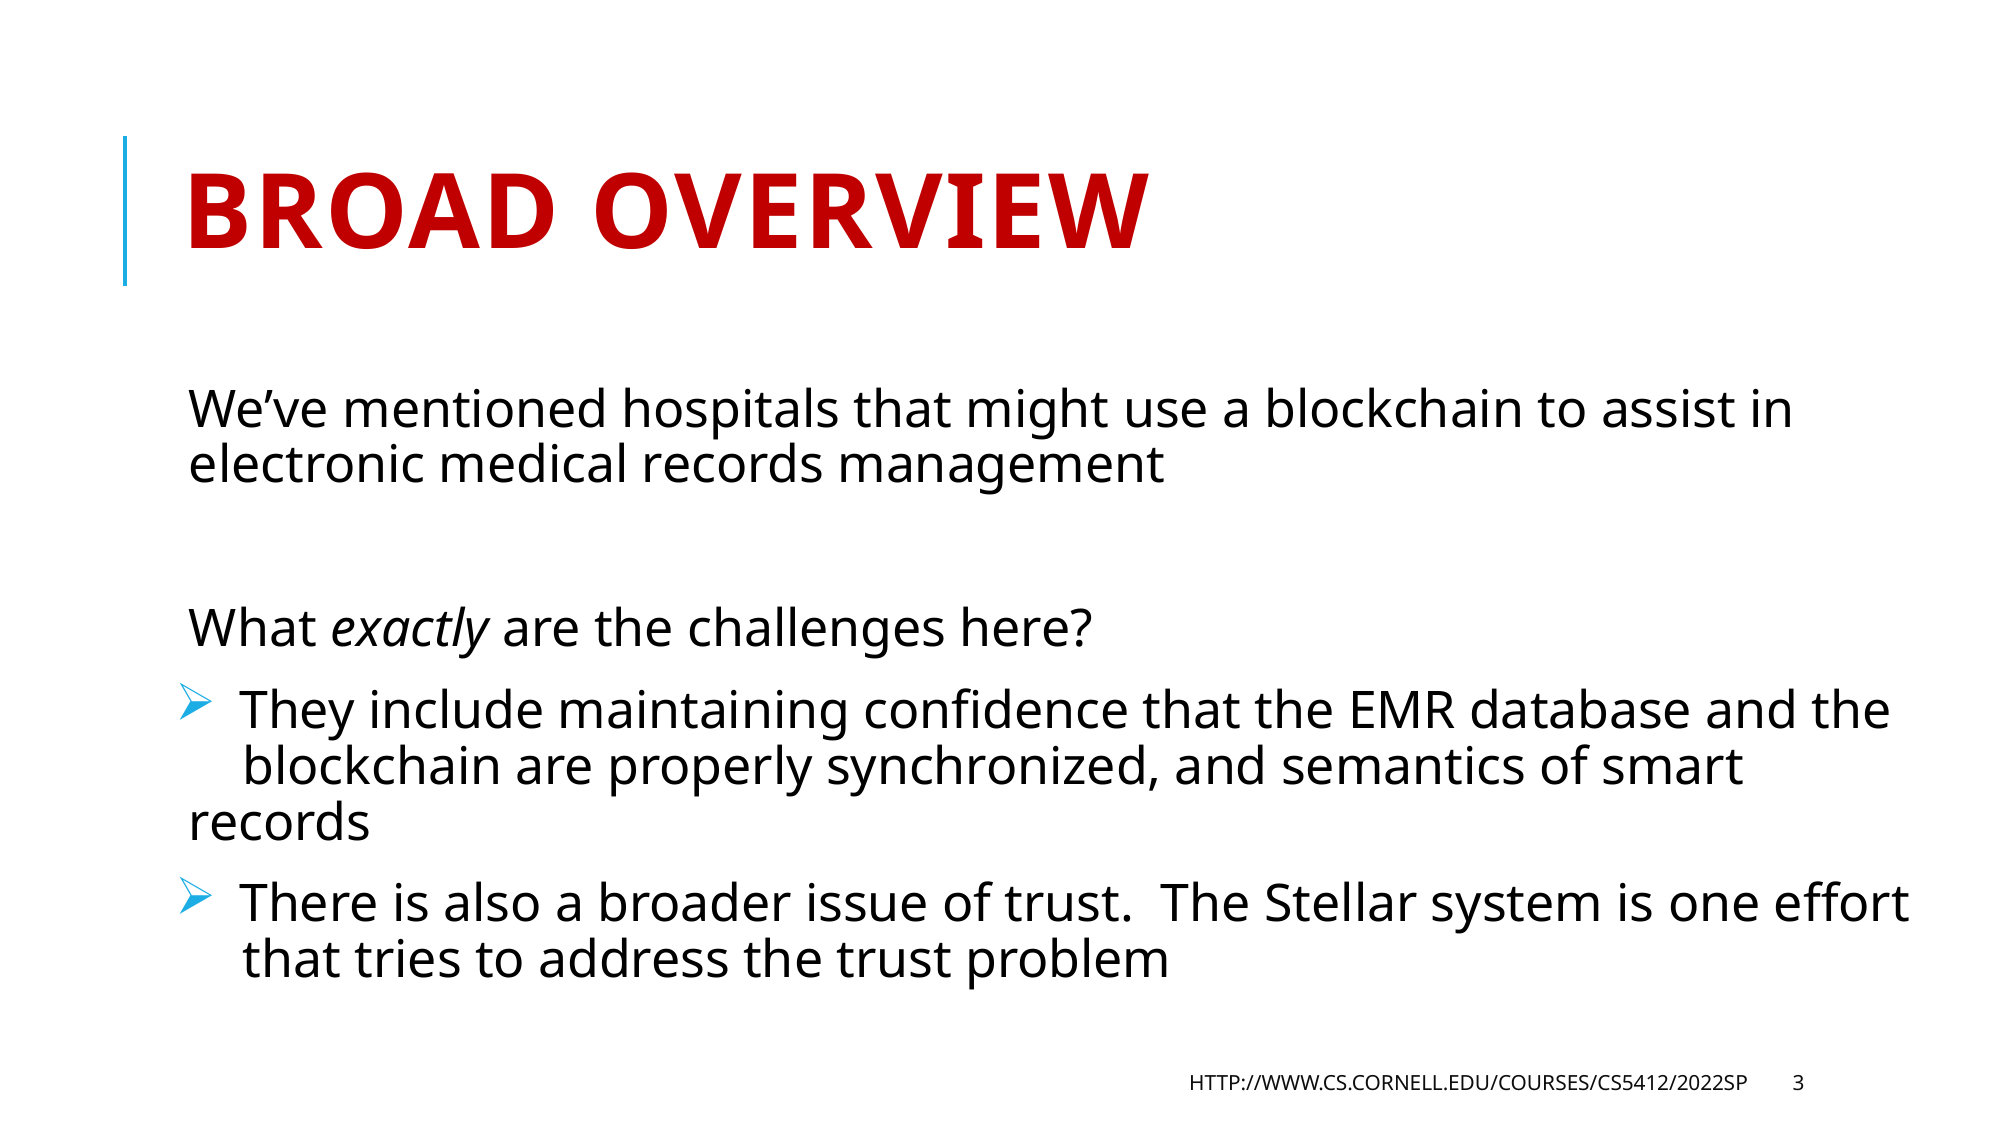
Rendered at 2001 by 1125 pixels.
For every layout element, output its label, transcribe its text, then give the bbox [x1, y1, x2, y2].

title Broad overview [168, 96, 1938, 342]
slide_number 3 [1777, 1061, 1938, 1107]
footer http://www.cs.cornell.edu/courses/cs5412/2022sp [794, 1061, 1763, 1107]
list We’ve mentioned hospitals that might use a blockchain to assist in electronic medical records management What exactly are the challenges here? They include maintaining confidence that the EMR database and the blockchain are properly synchronized, and semantics of smart records There is also a broader issue of trust. The Stellar system is one effort that tries to address the trust problem [168, 375, 1938, 1035]
